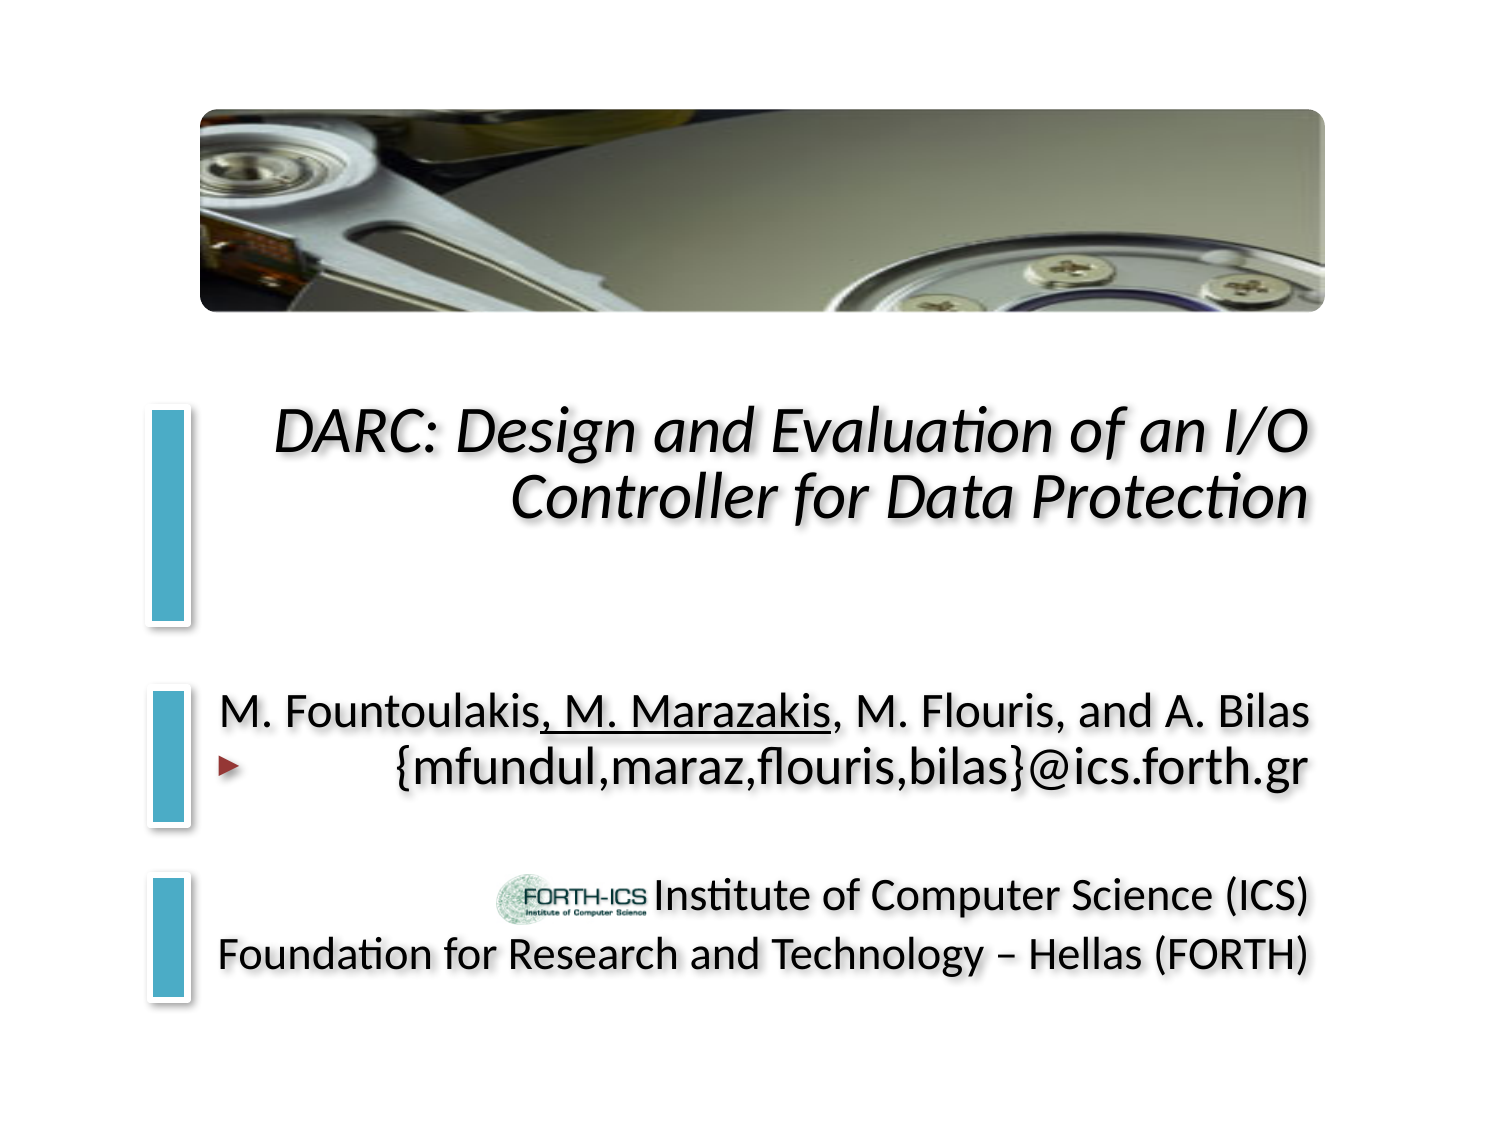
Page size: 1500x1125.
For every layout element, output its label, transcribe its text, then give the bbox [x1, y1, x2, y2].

list M. Fountoulakis, M. Marazakis, M. Flouris, and A. Bilas {mfundul,maraz,flouris,bilas}@ics.forth.gr [200, 683, 1325, 820]
picture [199, 109, 1326, 313]
subtitle Institute of Computer Science (ICS) Foundation for Research and Technology – Hellas (FORTH) [200, 868, 1325, 1000]
picture [496, 874, 651, 926]
title DARC: Design and Evaluation of an I/O Controller for Data Protection [200, 394, 1325, 625]
